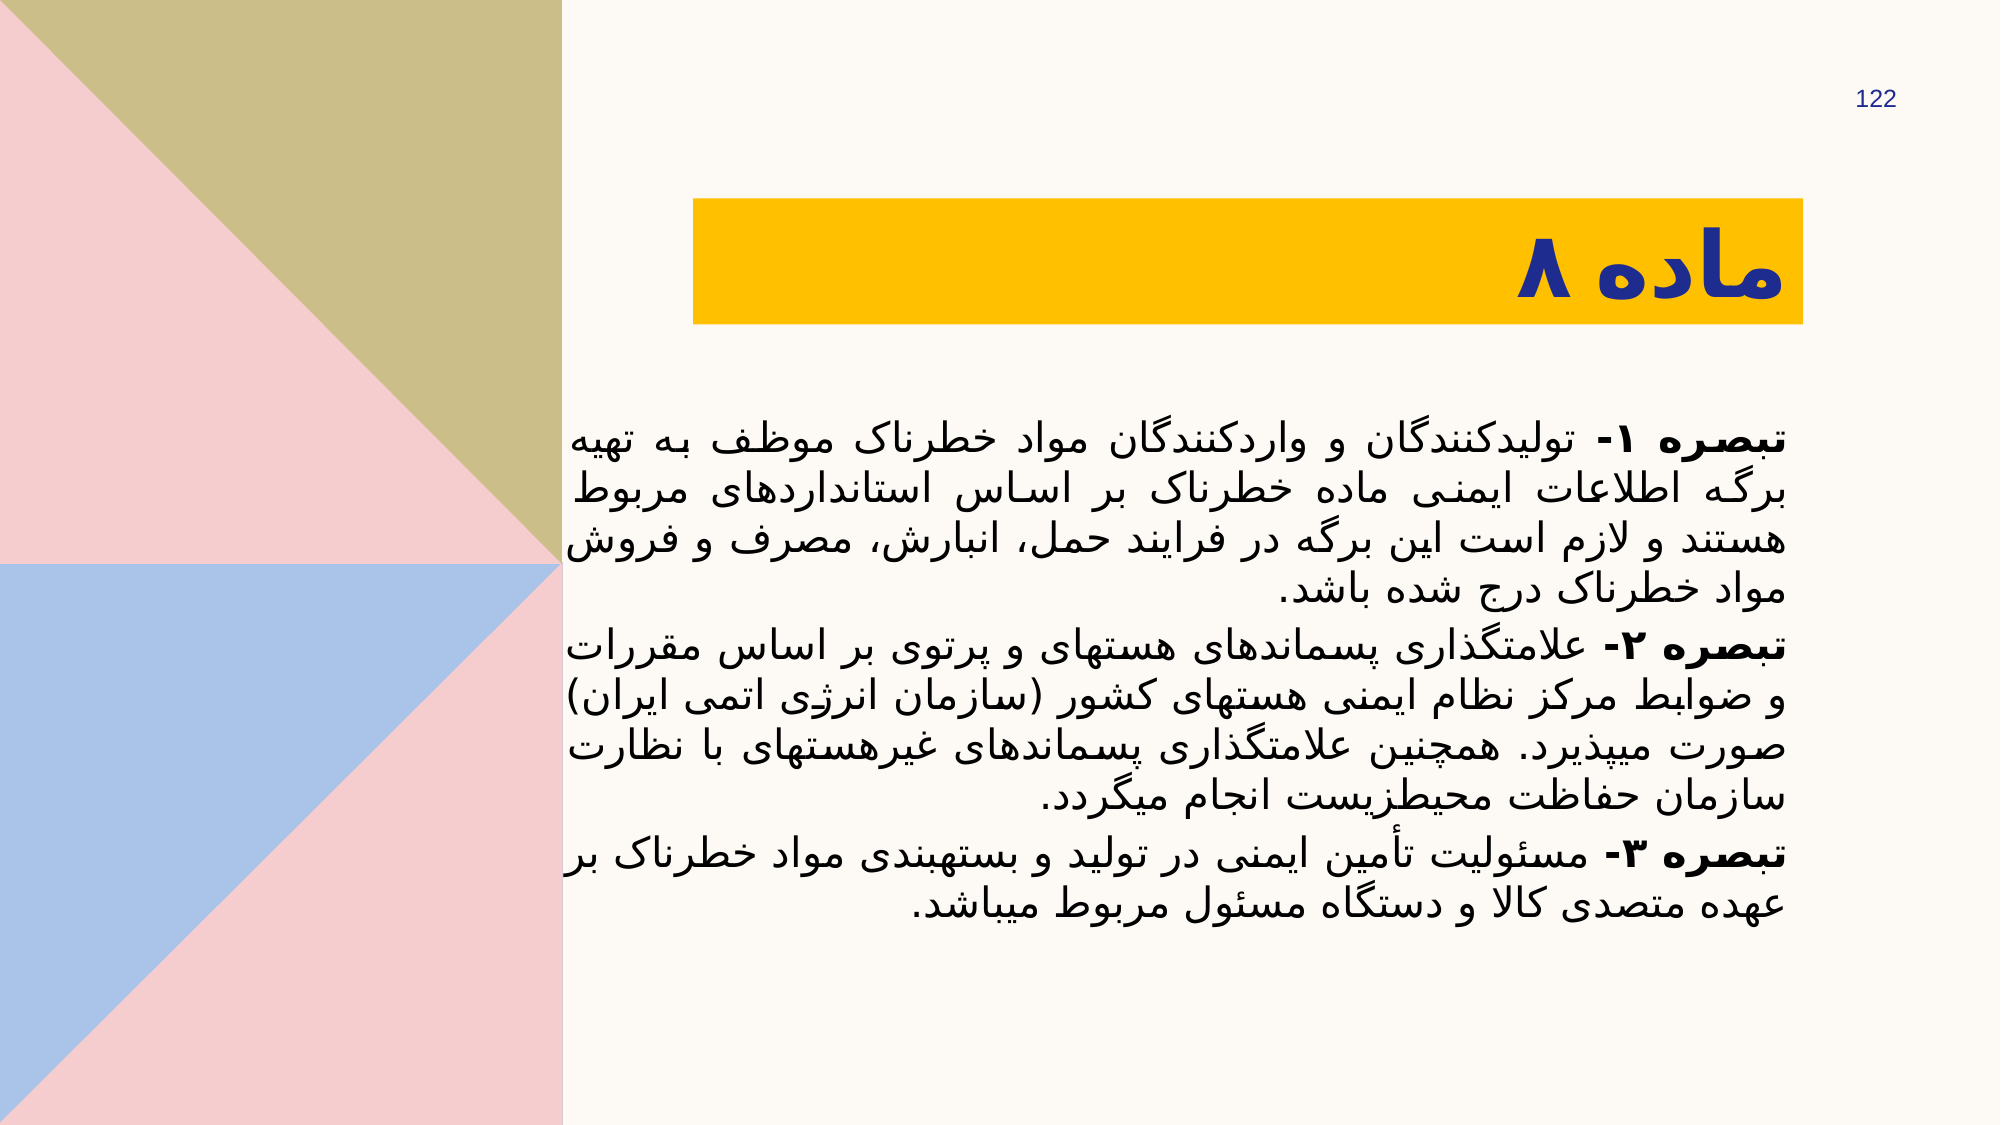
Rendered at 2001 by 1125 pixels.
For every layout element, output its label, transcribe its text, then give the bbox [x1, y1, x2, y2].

title ماده ۸ [693, 198, 1804, 325]
list تبصره ۱- تولید­کنندگان و واردکنندگان مواد خطرناک موظف به تهیه برگه اطلاعات ایمنی ماده خطرناک بر اساس استانداردهای مربوط هستند و لازم است این برگه در فرایند حمل، انبارش، مصرف و فروش مواد خطرناک درج ‌شده باشد. تبصره ۲- علامت­گذاری پسماندهای هسته­ای و پرتوی بر اساس مقررات و ضوابط مرکز نظام ایمنی هسته­ای کشور (سازمان انرژی اتمی ایران) صورت می­پذیرد. همچنین علامت­گذاری پسماندهای غیرهسته­ای با نظارت سازمان حفاظت محیط­زیست انجام می­گردد. تبصره ۳- مسئولیت تأمین ایمنی در تولید و بسته­بندی مواد خطرناک بر عهده متصدی کالا و دستگاه مسئول مربوط می­باشد. [549, 403, 1803, 927]
slide_number 122 [1795, 75, 1958, 120]
